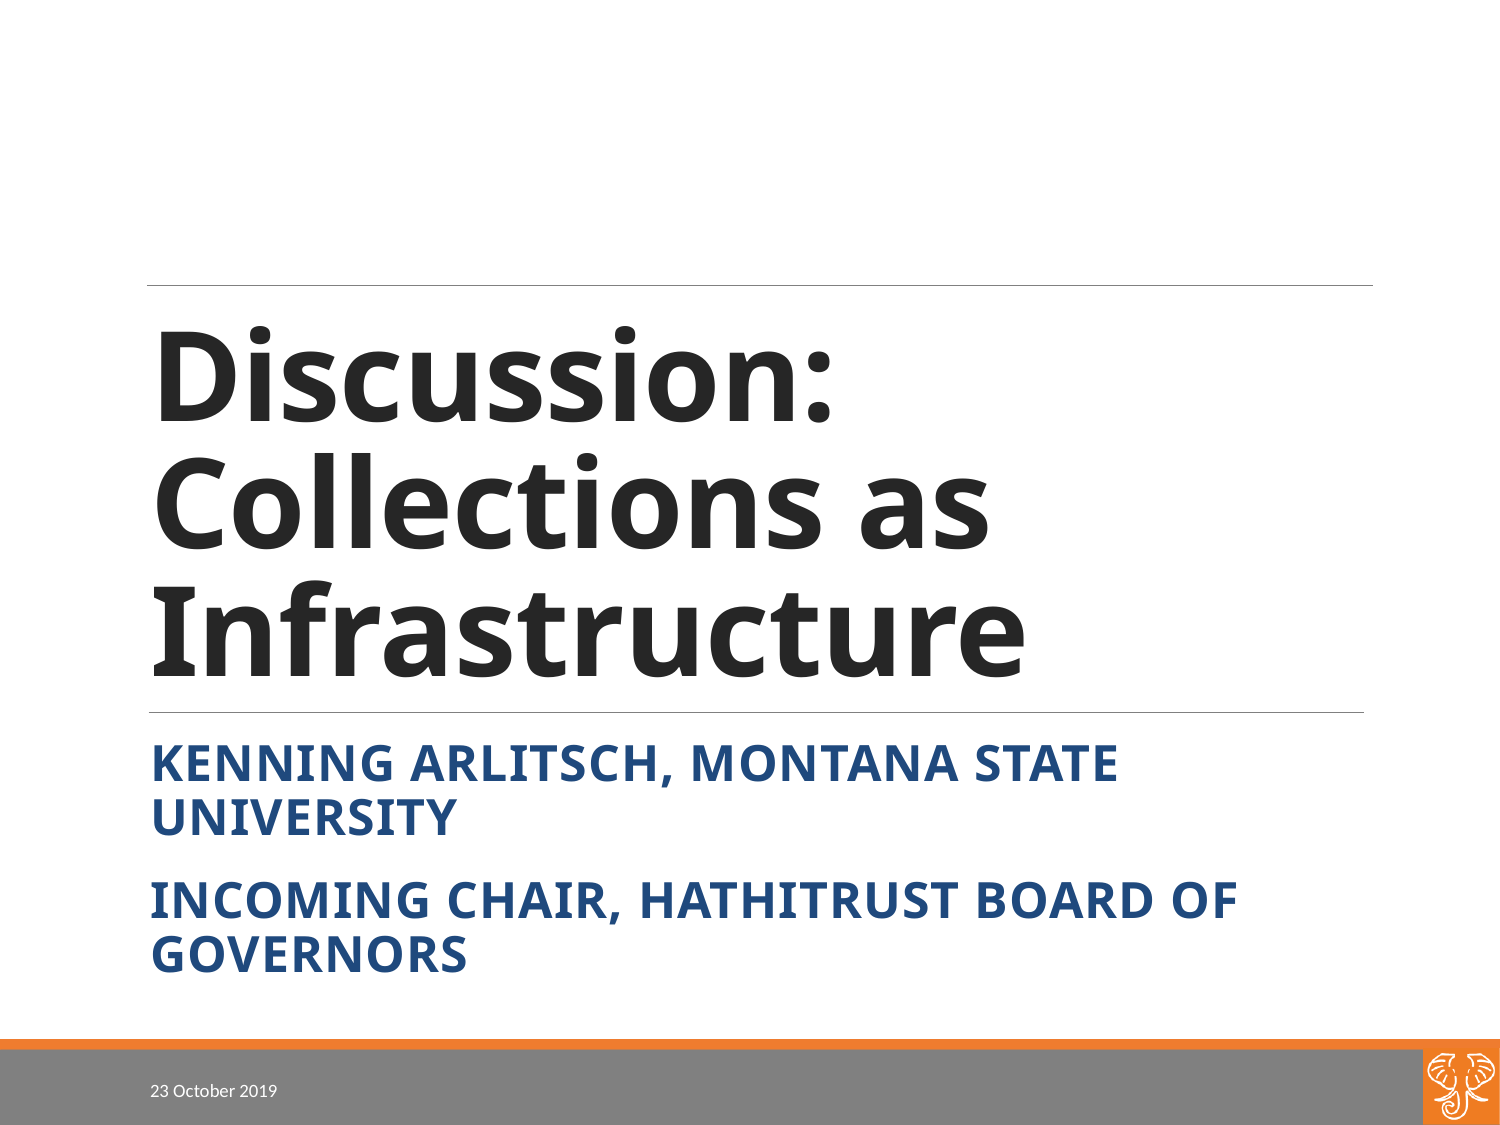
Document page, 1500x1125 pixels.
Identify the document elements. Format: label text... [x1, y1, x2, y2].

list Kenning Arlitsch, Montana State University Incoming Chair, HathiTrust Board of Governors [135, 730, 1373, 907]
title Discussion: Collections as Infrastructure [135, 124, 1373, 710]
picture [1423, 1048, 1500, 1124]
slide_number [135, 1059, 440, 1120]
